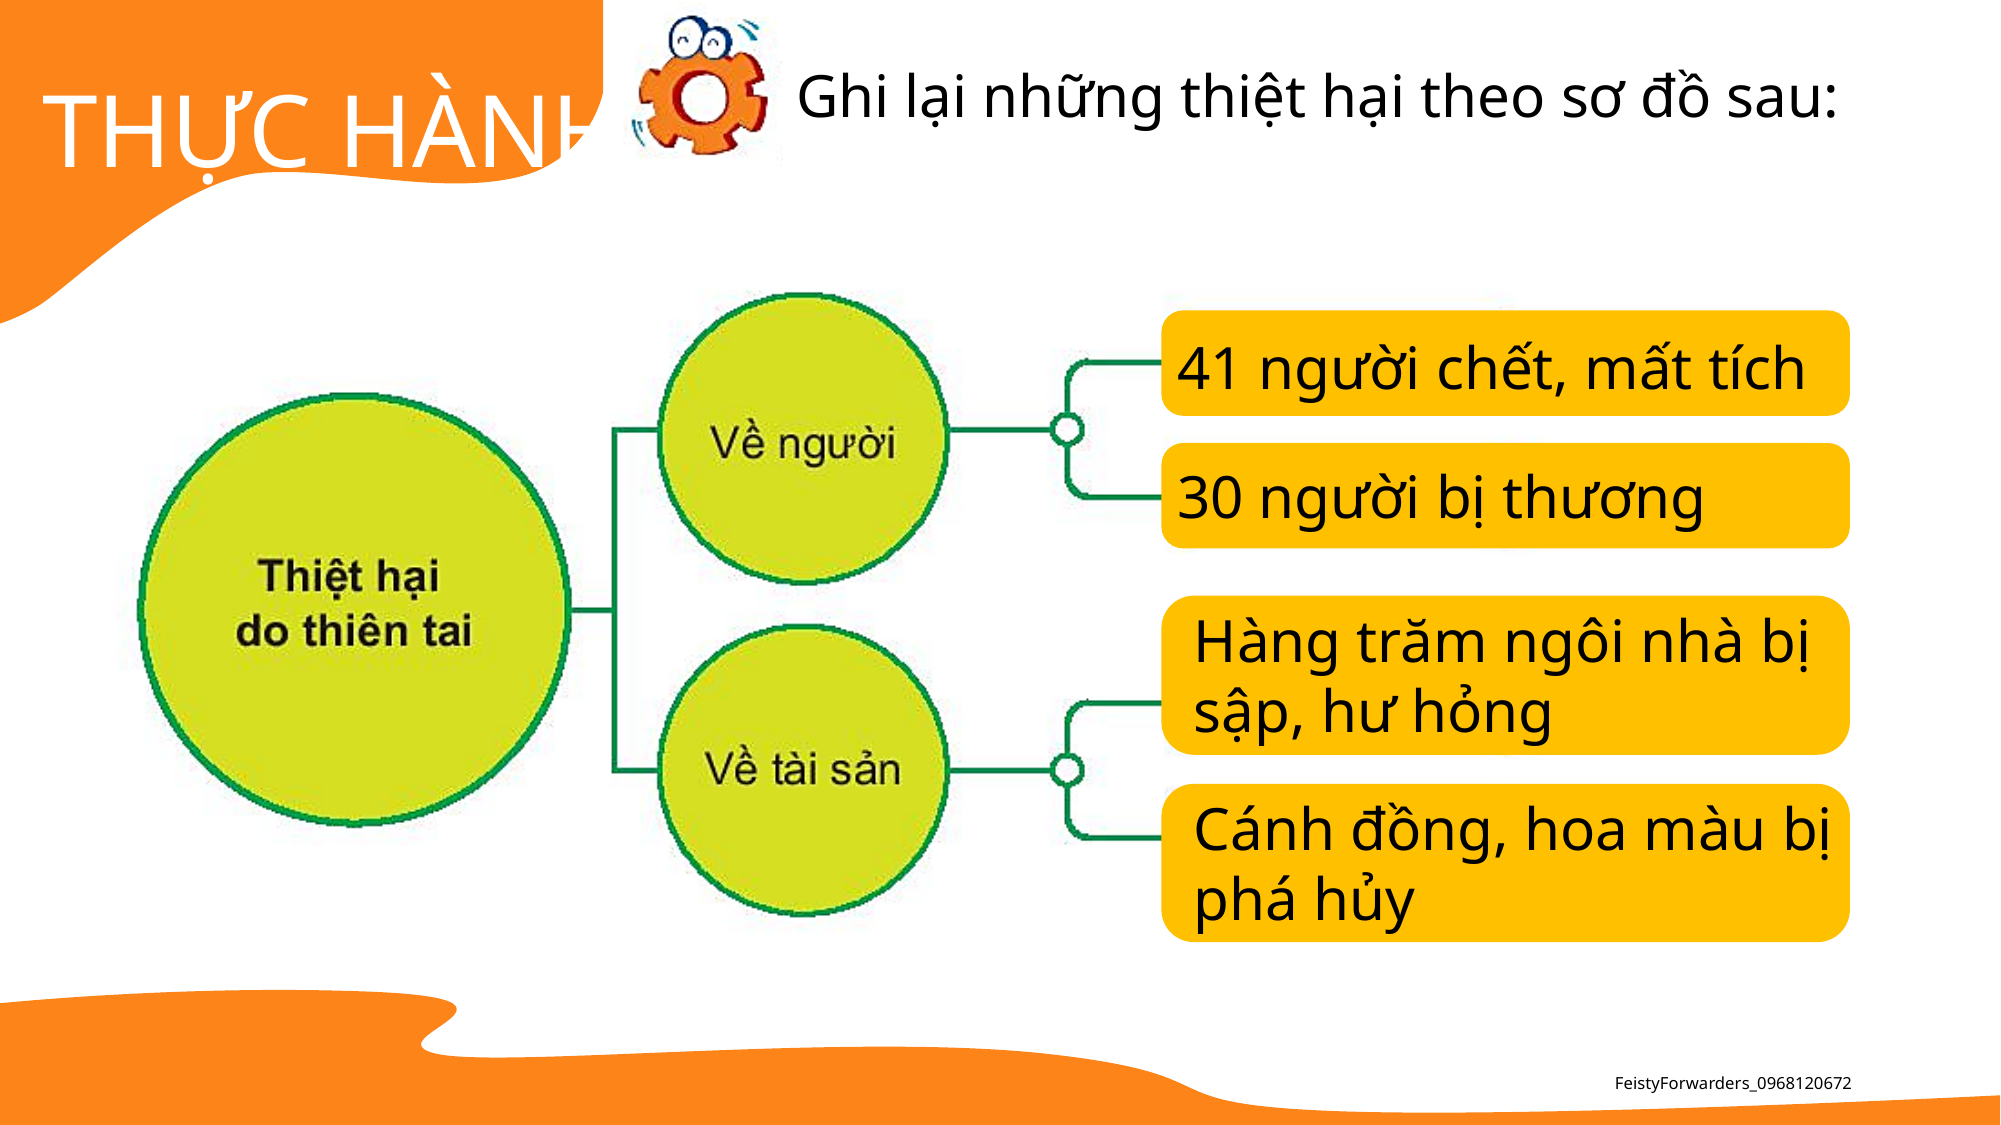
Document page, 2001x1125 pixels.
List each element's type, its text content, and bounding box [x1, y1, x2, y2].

text_box 41 người chết, mất tích [1578, 324, 2000, 409]
text_box [1578, 442, 1850, 549]
text_box [1578, 409, 1844, 416]
text_box 30 người bị thương [1578, 453, 1769, 538]
text_box [1578, 310, 1849, 324]
text_box Cánh đồng, hoa màu bị phá hủy [1578, 784, 1882, 940]
text_box Ghi lại những thiệt hại theo sơ đồ sau: [781, 51, 1912, 137]
picture [96, 261, 1578, 965]
text_box Hàng trăm ngôi nhà bị sập, hư hỏng [1578, 597, 1882, 752]
picture [623, 1, 783, 168]
